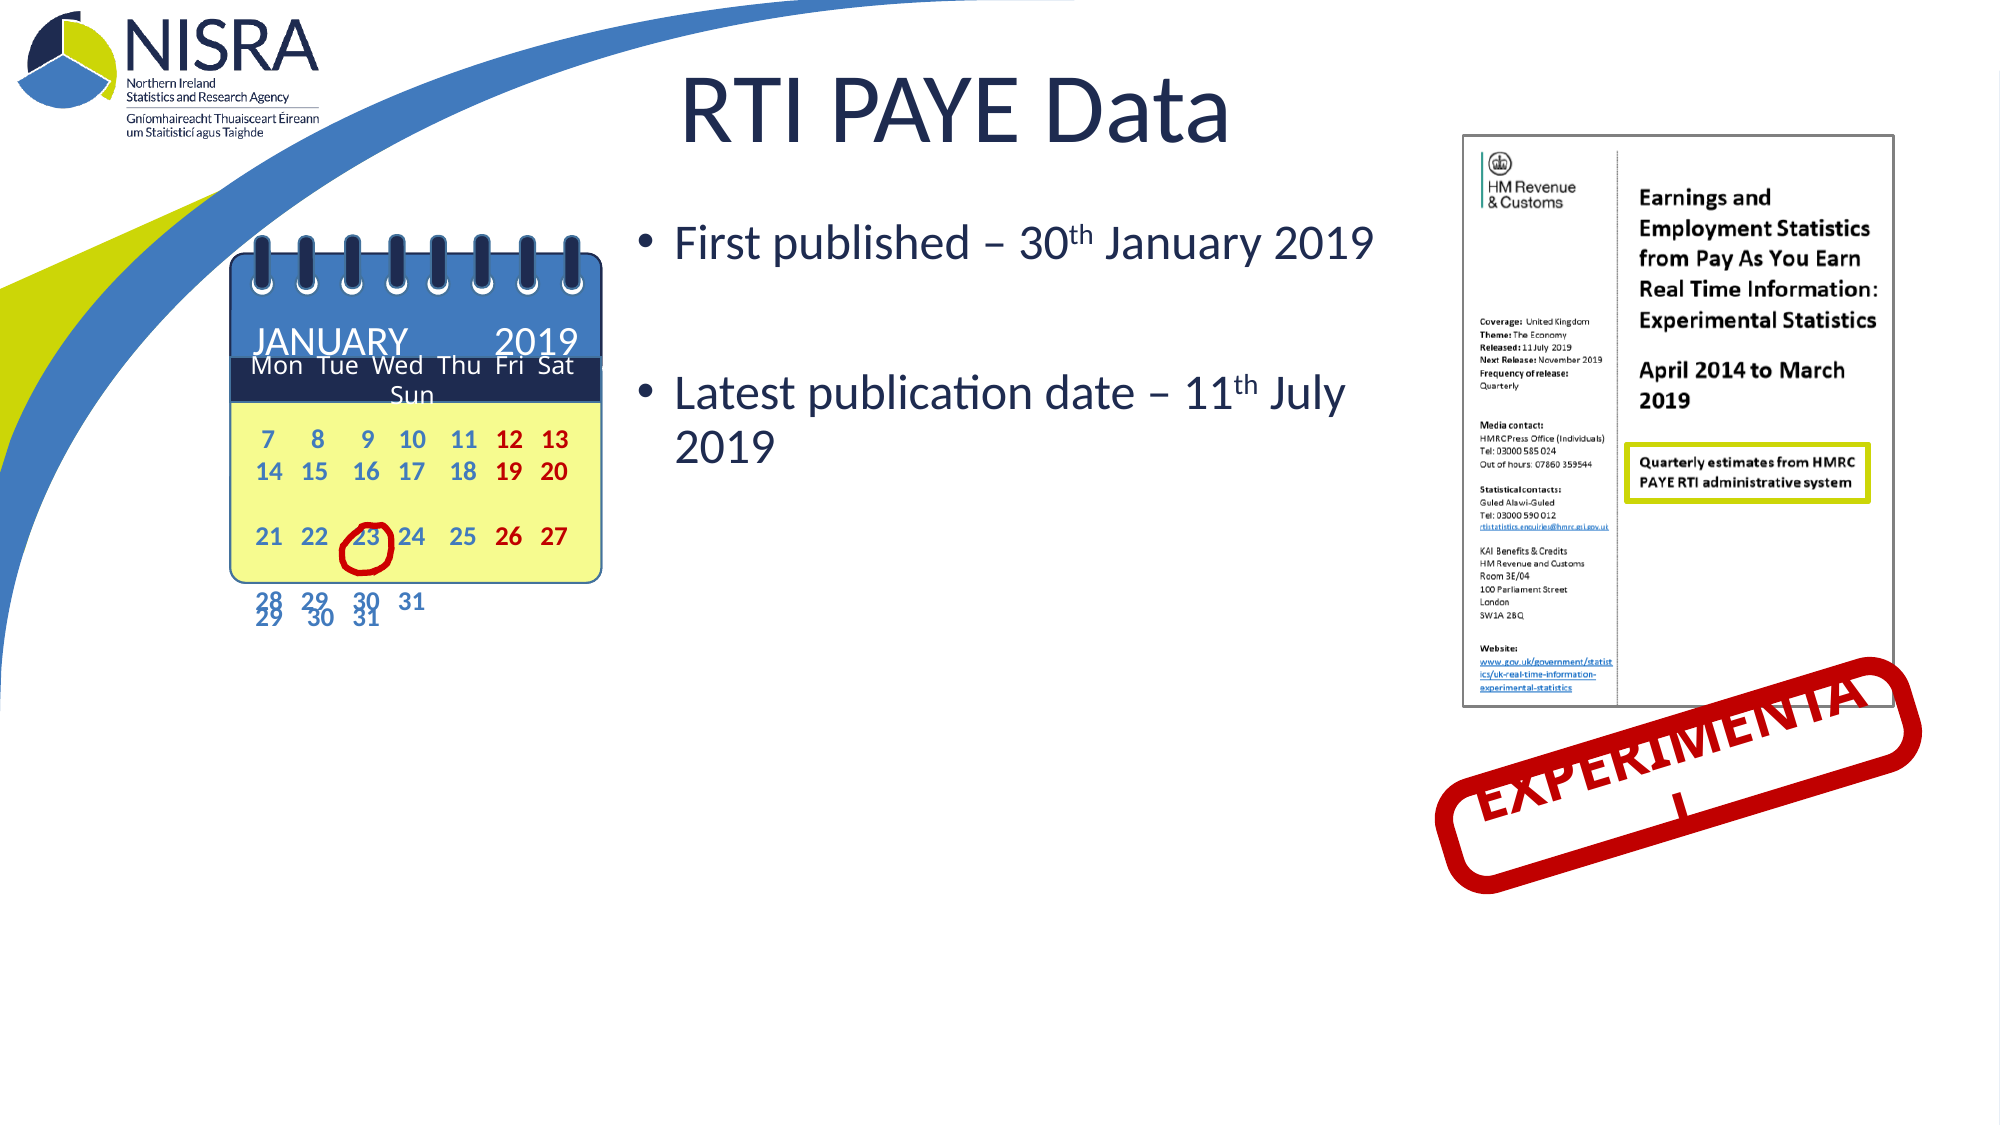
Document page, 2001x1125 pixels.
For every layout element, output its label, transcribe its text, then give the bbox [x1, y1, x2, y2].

picture [17, 11, 319, 139]
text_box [254, 235, 580, 289]
list First published – 30th January 2019 Latest publication date – 11th July 2019 [621, 208, 1421, 1036]
text_box EXPERIMENTAL [1442, 674, 1914, 887]
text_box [230, 253, 602, 583]
title RTI PAYE Data [664, 11, 1344, 209]
picture [1464, 136, 1893, 706]
